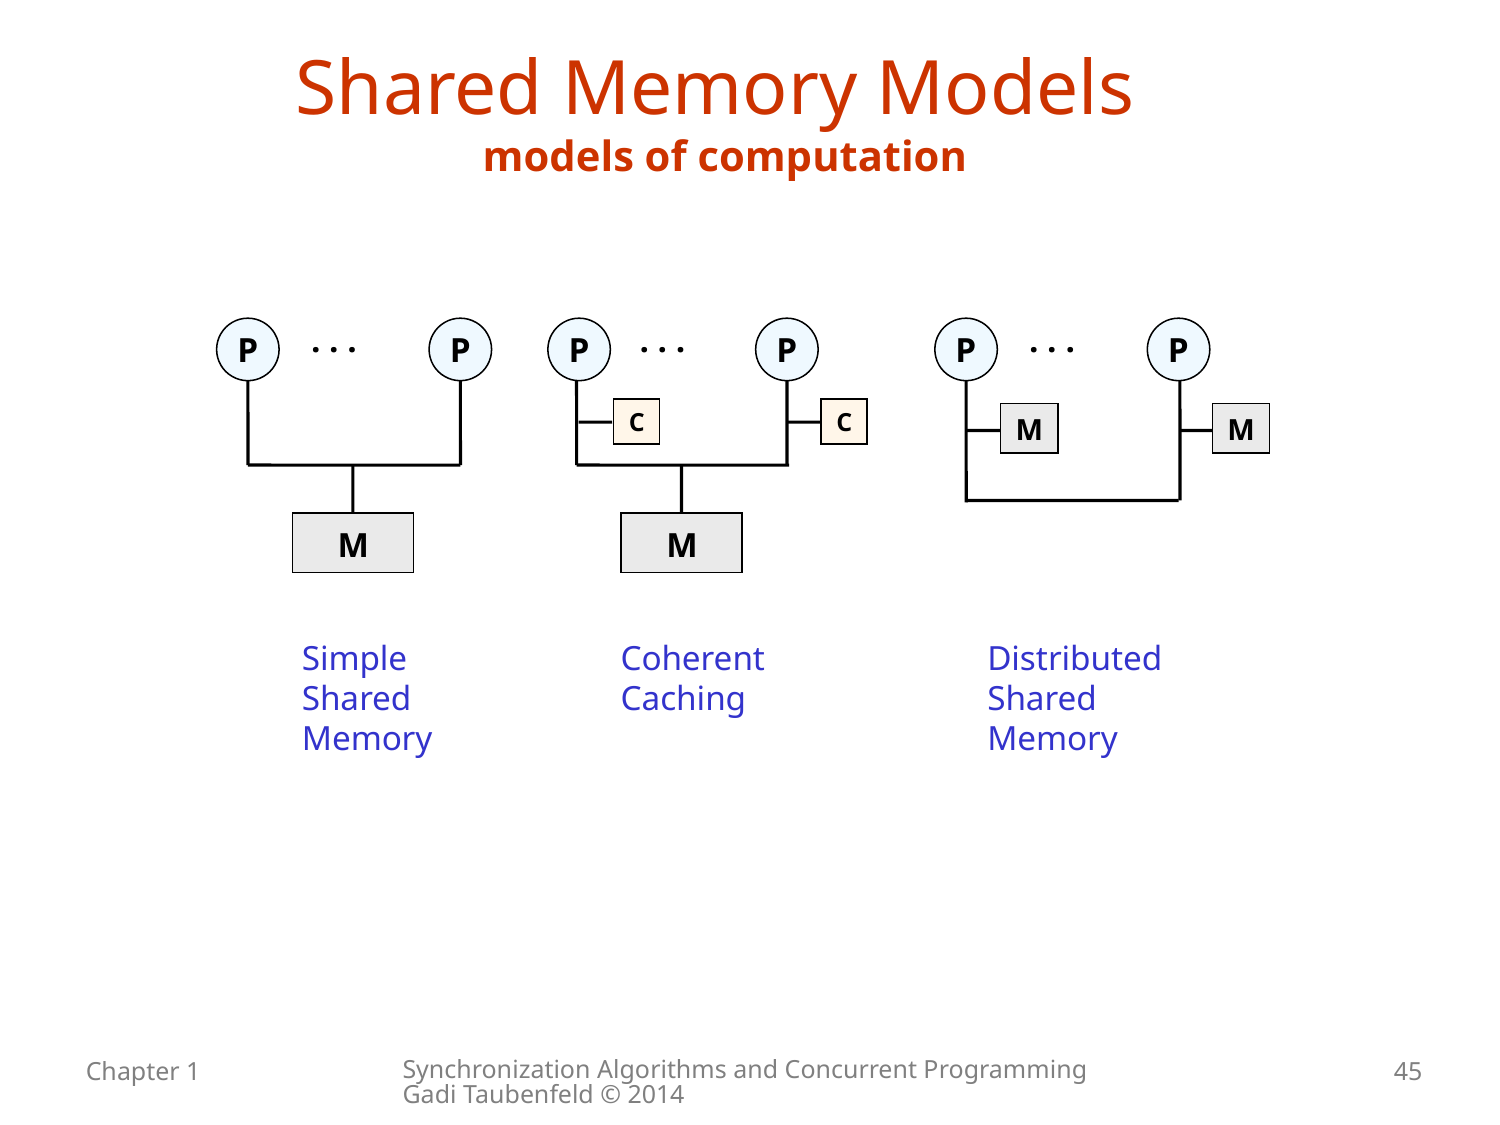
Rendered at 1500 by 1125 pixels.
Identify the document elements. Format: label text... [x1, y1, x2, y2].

text_box M [651, 516, 713, 572]
text_box M [1000, 403, 1058, 454]
text_box Simple Shared Memory [287, 630, 530, 765]
slide_number Chapter 1 [70, 1047, 384, 1123]
text_box [292, 512, 414, 573]
text_box . . . [295, 311, 372, 367]
text_box [621, 512, 743, 573]
text_box Coherent Caching [605, 630, 848, 725]
text_box P [216, 318, 280, 381]
text_box M [1212, 403, 1270, 454]
text_box M [322, 516, 384, 572]
text_box P [429, 318, 492, 381]
text_box P [755, 318, 819, 381]
text_box C [821, 399, 867, 444]
footer Synchronization Algorithms and Concurrent Programming Gadi Taubenfeld © 2014 [387, 1045, 1113, 1121]
text_box . . . [1014, 311, 1090, 367]
text_box C [613, 399, 660, 444]
text_box Distributed Shared Memory [972, 630, 1215, 765]
text_box Shared Memory Models models of computation [87, 39, 1363, 180]
text_box P [547, 318, 611, 381]
text_box P [1147, 318, 1210, 381]
text_box . . . [624, 311, 701, 367]
text_box P [934, 318, 998, 381]
